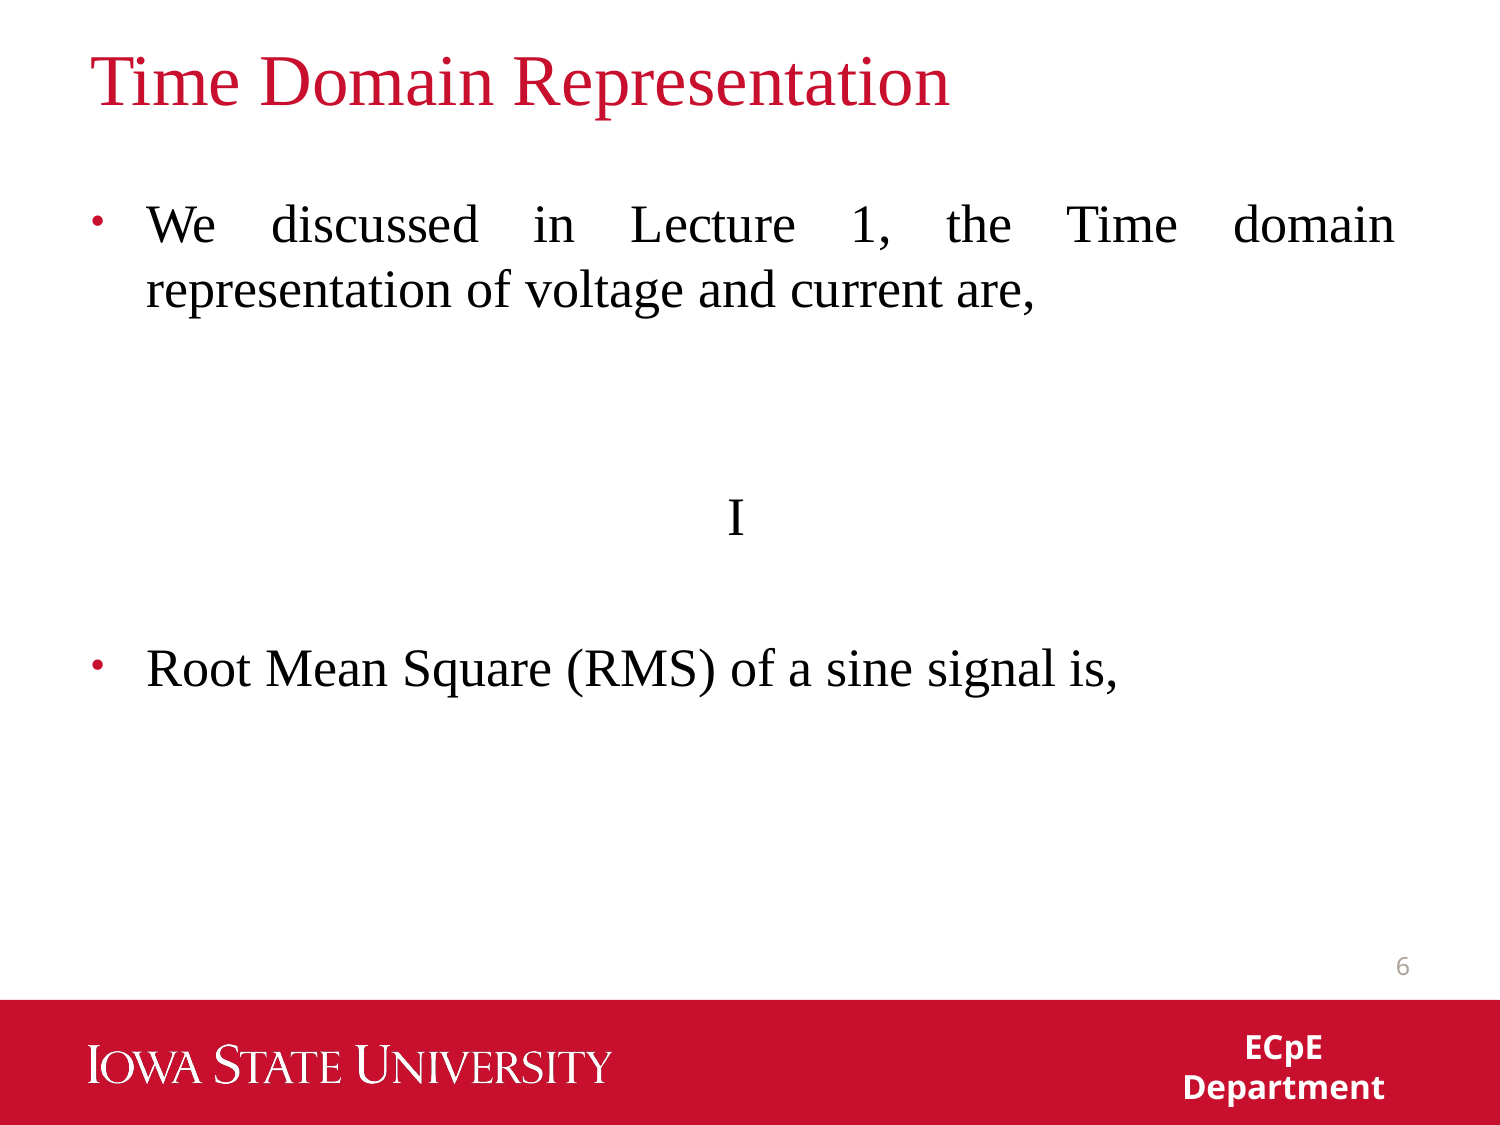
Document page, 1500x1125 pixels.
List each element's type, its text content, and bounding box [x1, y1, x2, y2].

text_box ECpE Department [1142, 1035, 1425, 1096]
slide_number 6 [1074, 937, 1425, 998]
picture [87, 1044, 613, 1088]
title Time Domain Representation [74, 24, 1351, 128]
